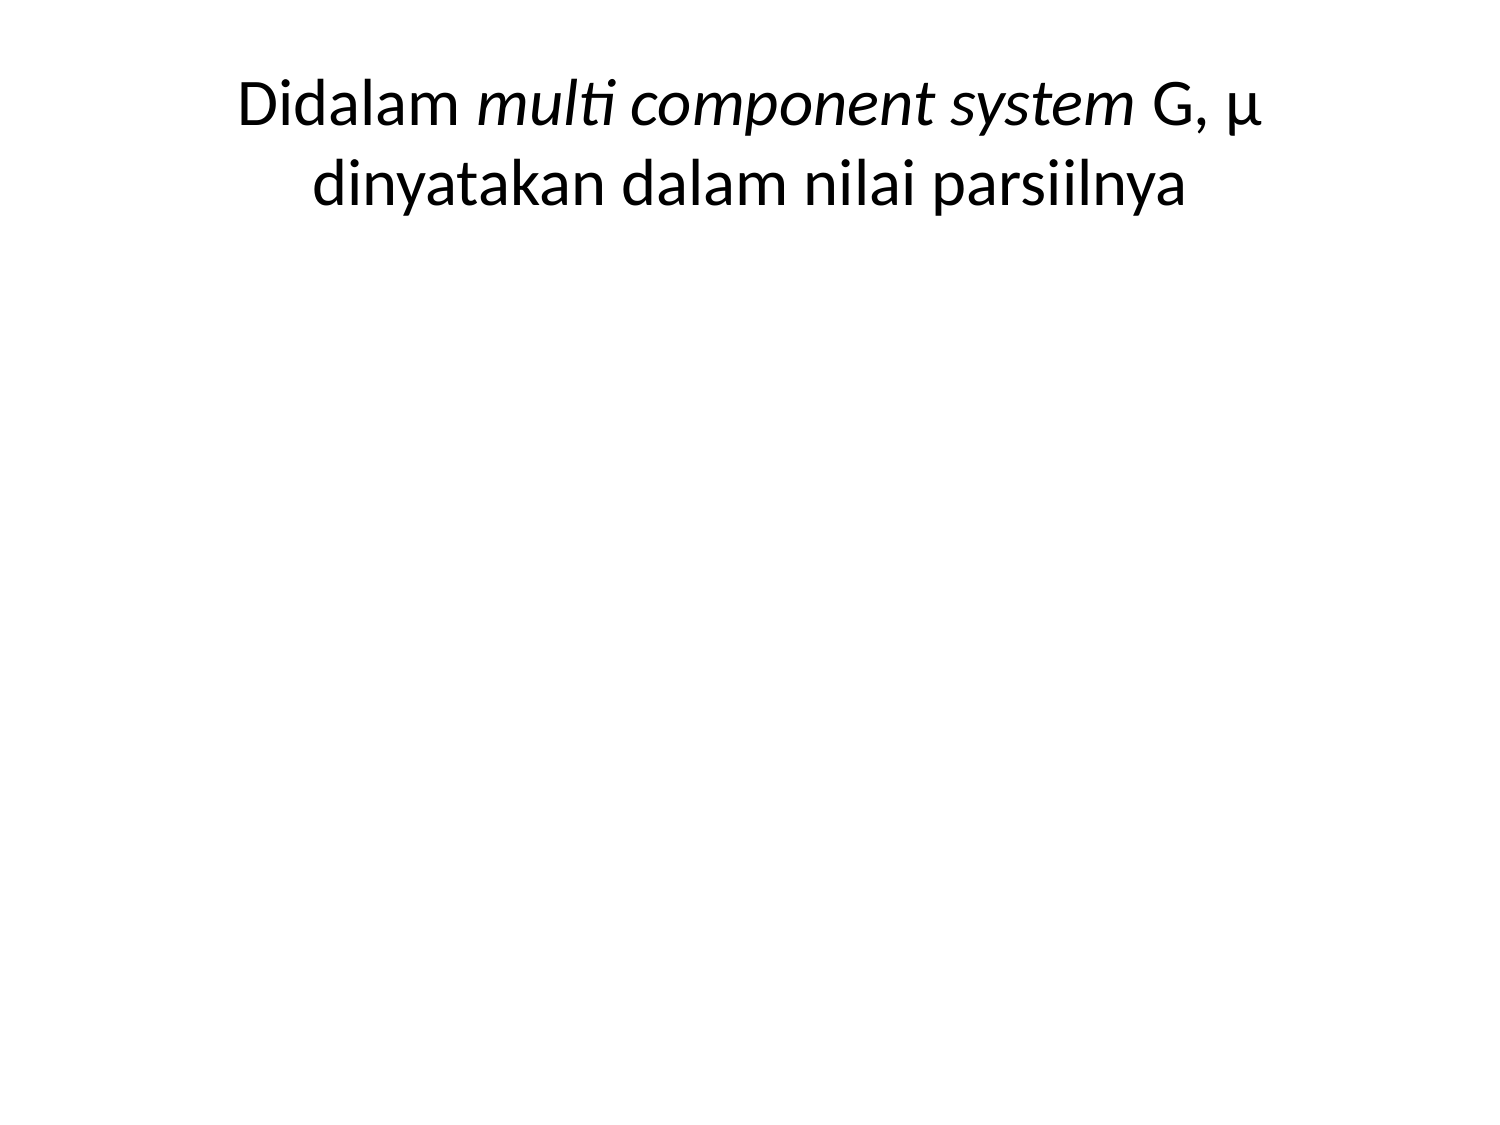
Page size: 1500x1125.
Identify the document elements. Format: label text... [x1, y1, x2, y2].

title Didalam multi component system G, µ dinyatakan dalam nilai parsiilnya [75, 45, 1425, 233]
